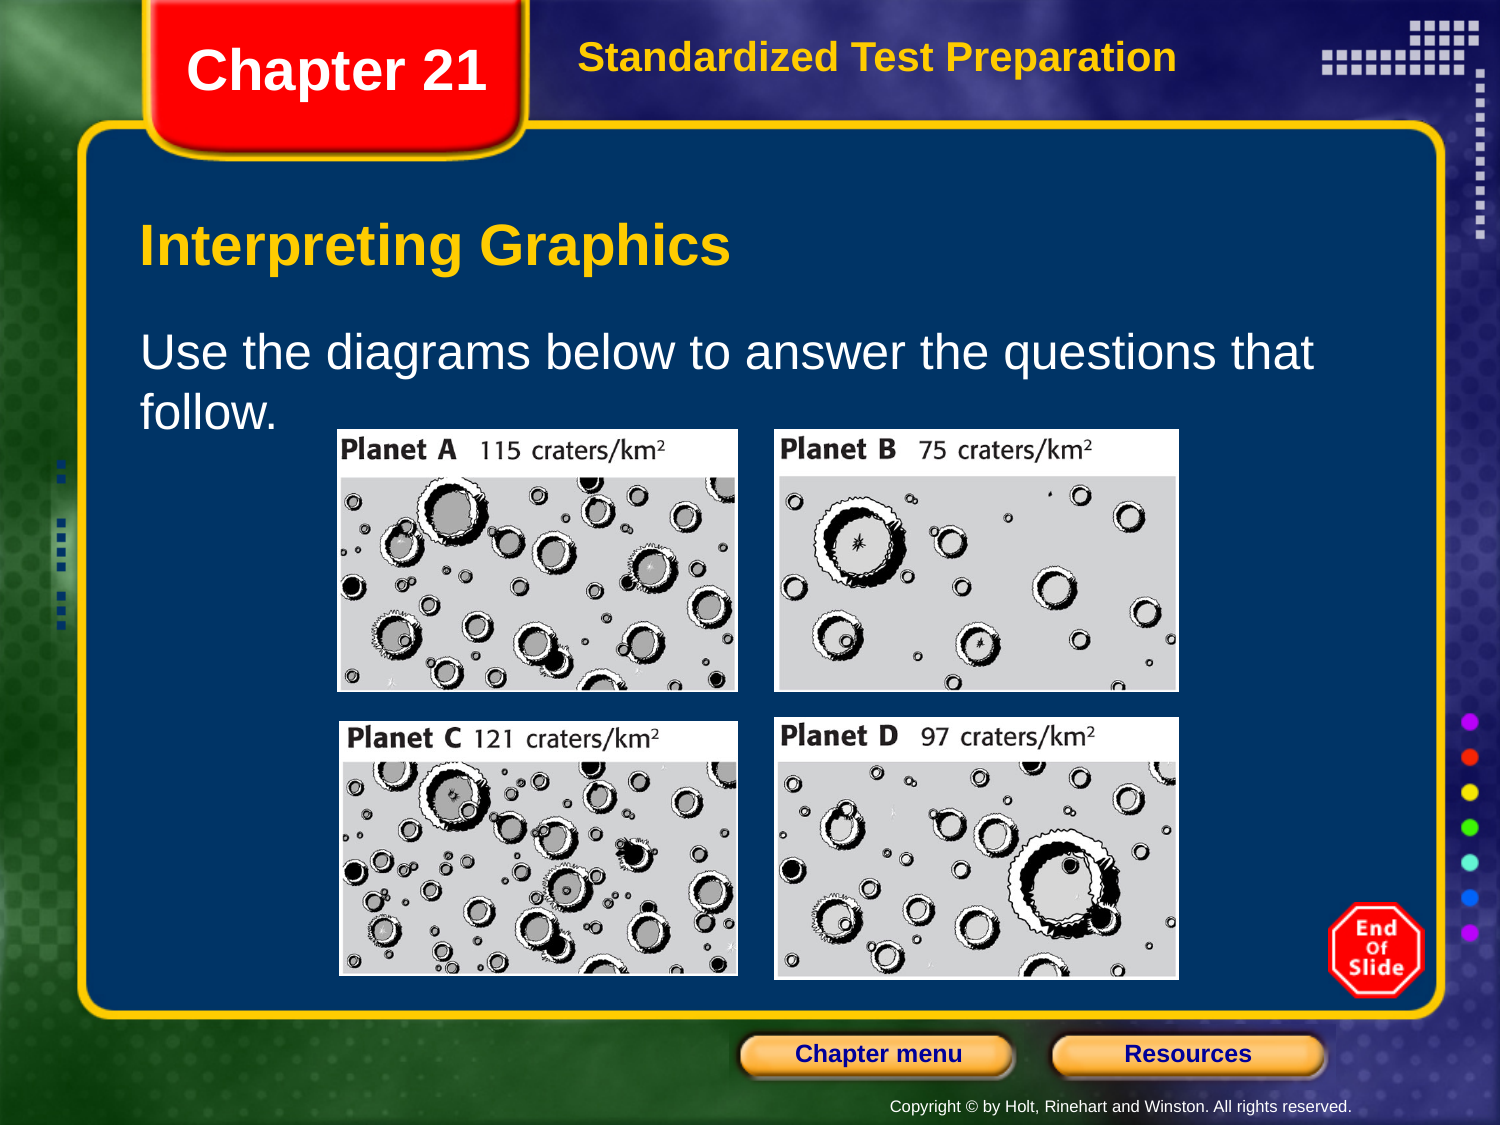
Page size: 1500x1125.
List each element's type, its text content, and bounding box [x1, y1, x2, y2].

text_box Chapter 21 [171, 24, 503, 110]
text_box Interpreting Graphics [125, 200, 1390, 285]
text_box Use the diagrams below to answer the questions that follow. [124, 312, 1388, 447]
picture [0, 0, 1500, 1125]
text_box Standardized Test Preparation [562, 22, 1225, 88]
